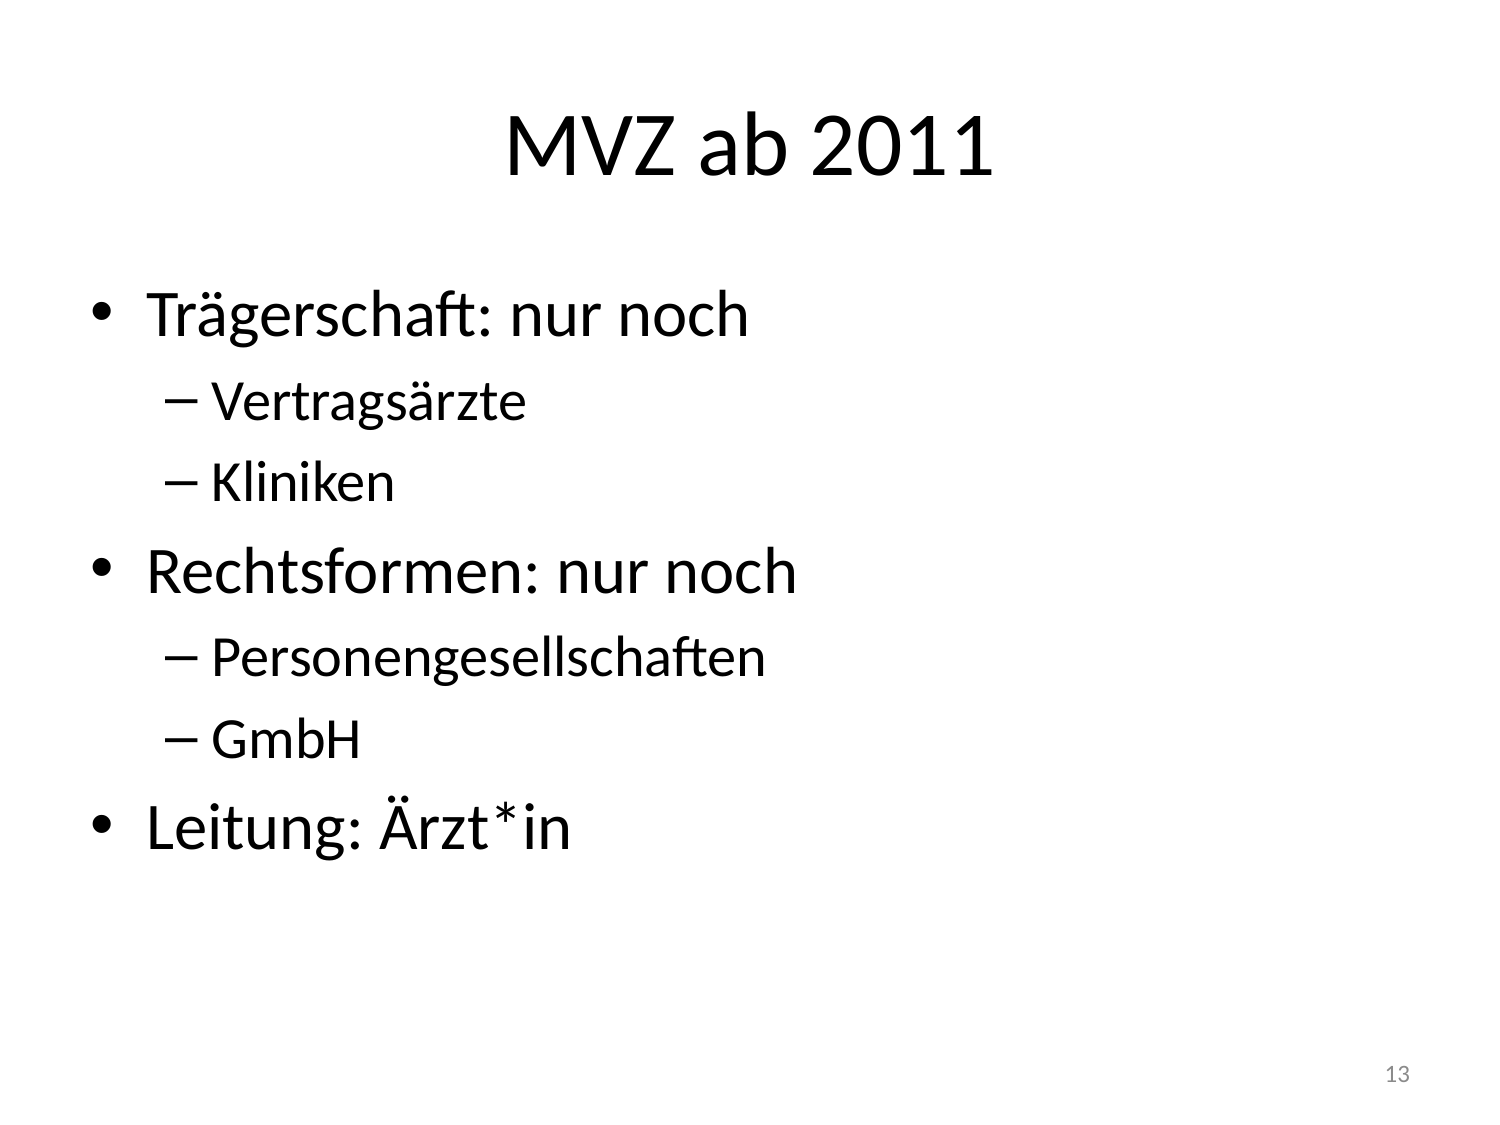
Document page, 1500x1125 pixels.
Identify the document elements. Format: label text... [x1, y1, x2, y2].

slide_number 13 [1074, 1042, 1425, 1103]
list Trägerschaft: nur noch Vertragsärzte Kliniken Rechtsformen: nur noch Personengesellschaften GmbH Leitung: Ärzt*in [75, 262, 1425, 1005]
title MVZ ab 2011 [75, 45, 1425, 233]
